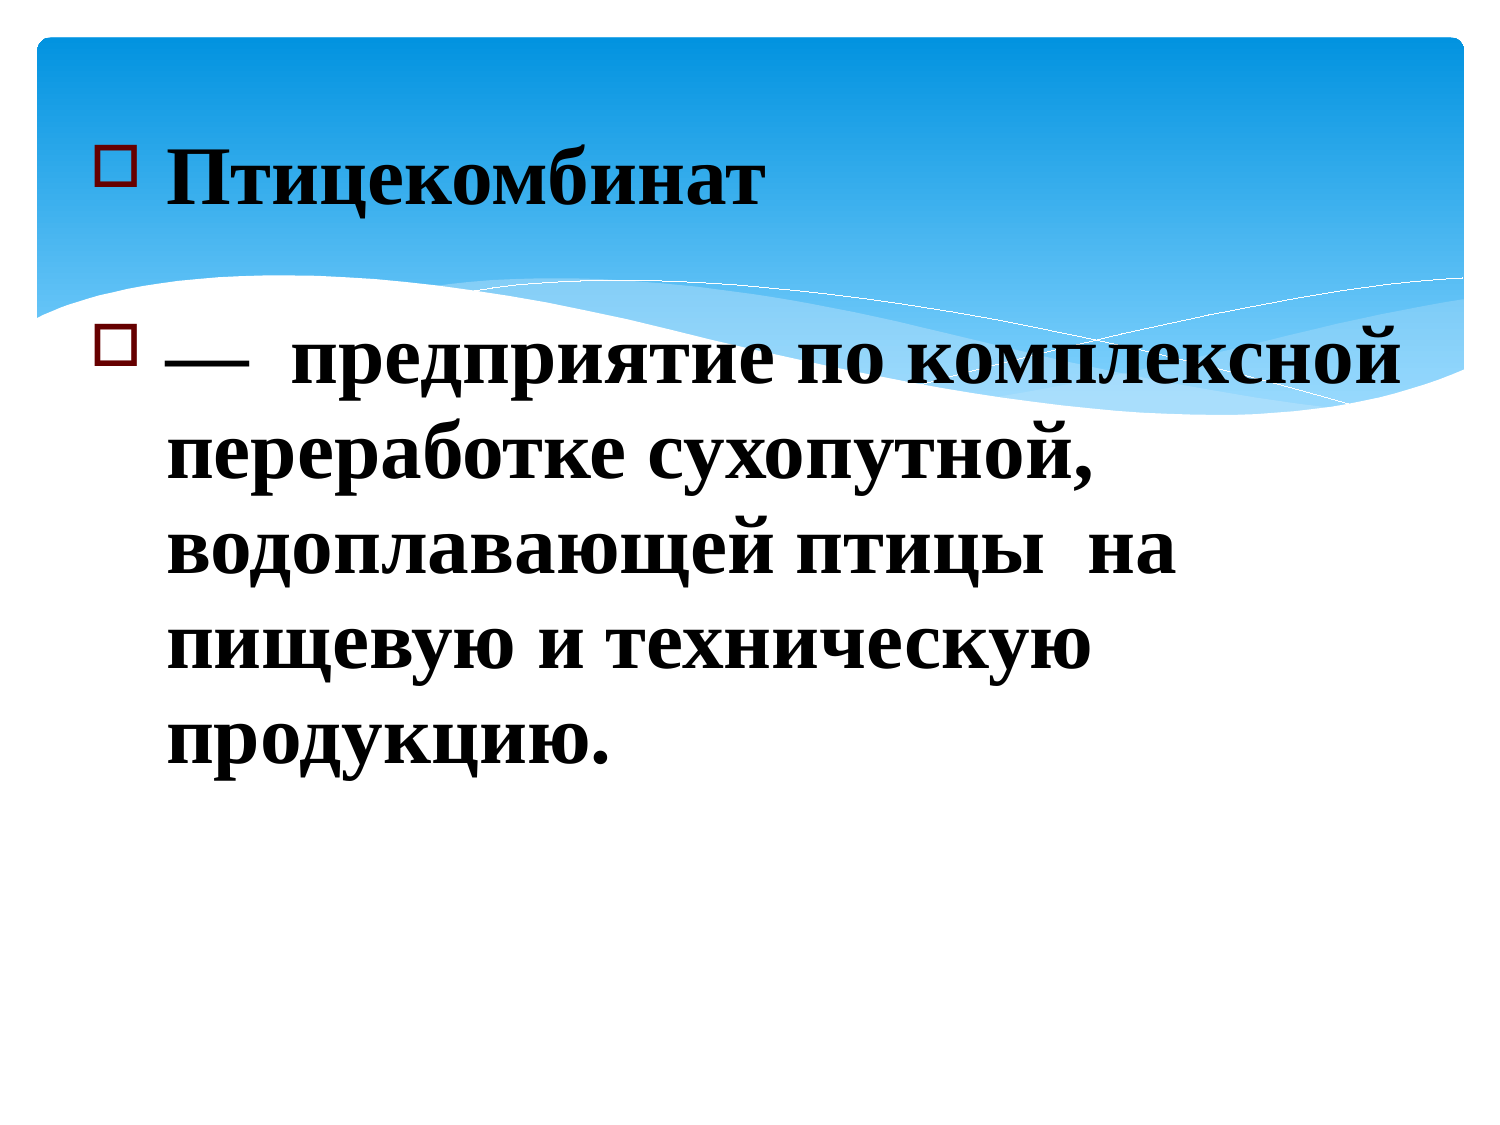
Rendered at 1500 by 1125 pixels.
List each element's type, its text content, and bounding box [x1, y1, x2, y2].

text_box — предприятие по комплексной переработке сухопутной, водоплавающей птицы на пищевую и техническую продукцию. [74, 299, 1425, 1006]
text_box Птицекомбинат [74, 87, 1425, 232]
